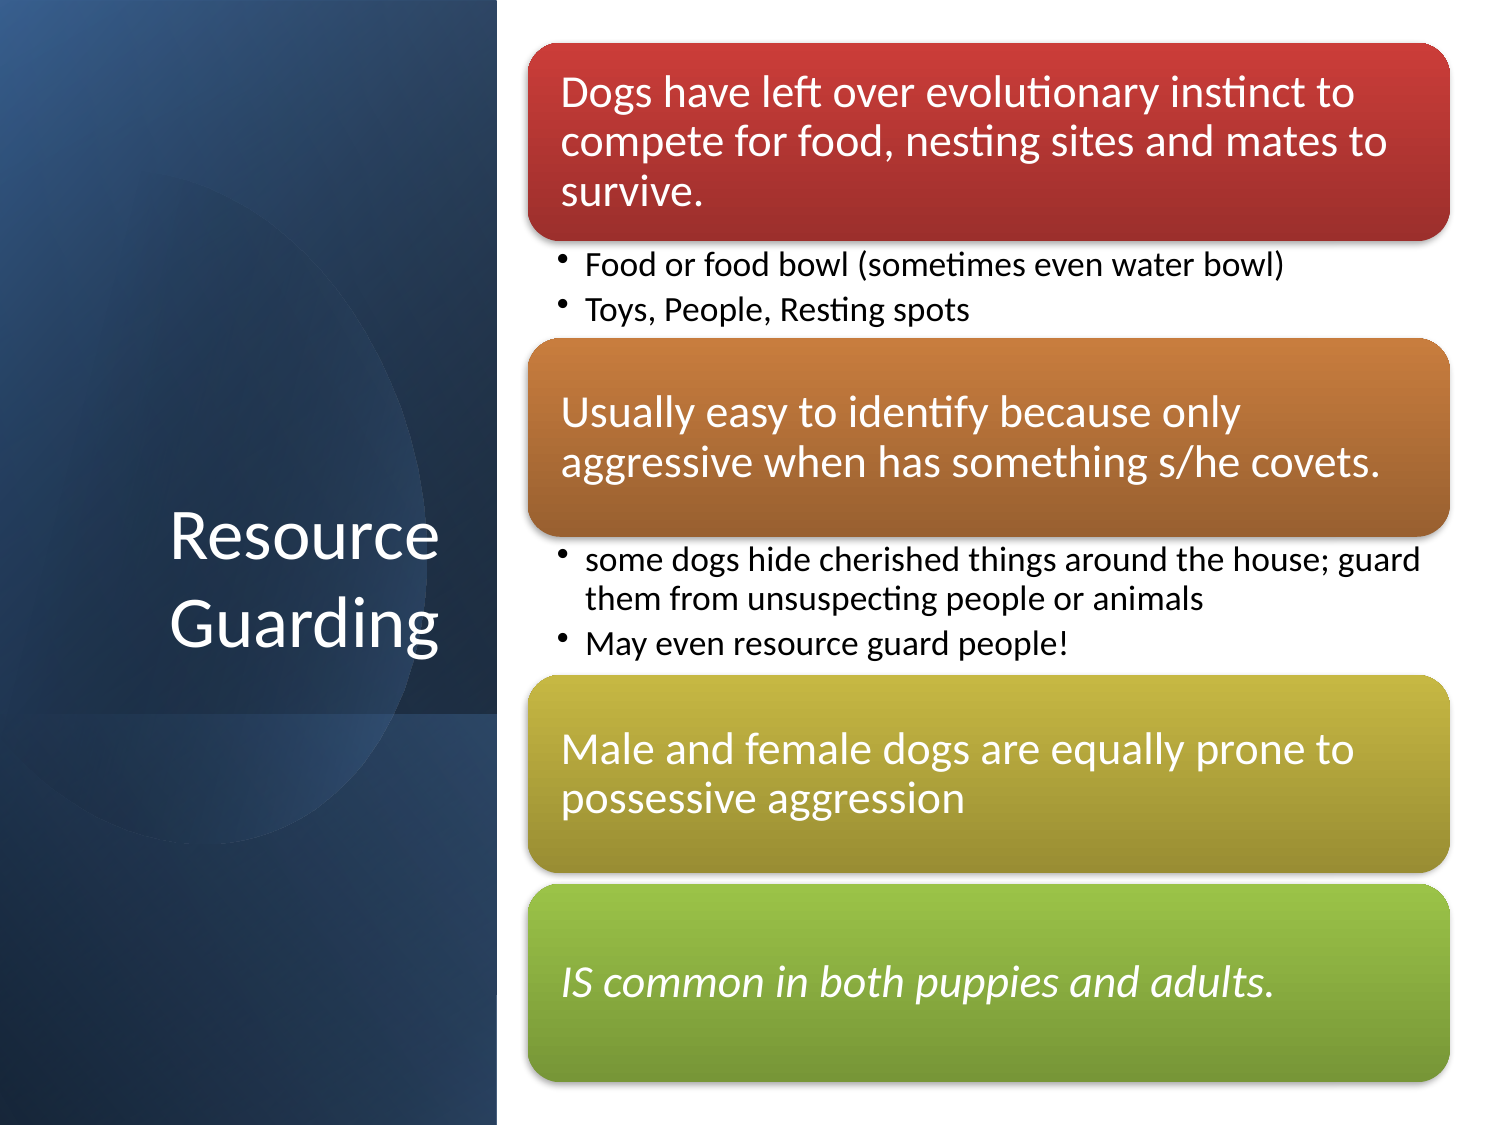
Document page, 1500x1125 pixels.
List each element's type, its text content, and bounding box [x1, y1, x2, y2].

text_box [0, 0, 499, 1125]
title Resource Guarding [72, 276, 456, 670]
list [527, 37, 1451, 1088]
text_box [499, 0, 1500, 1125]
